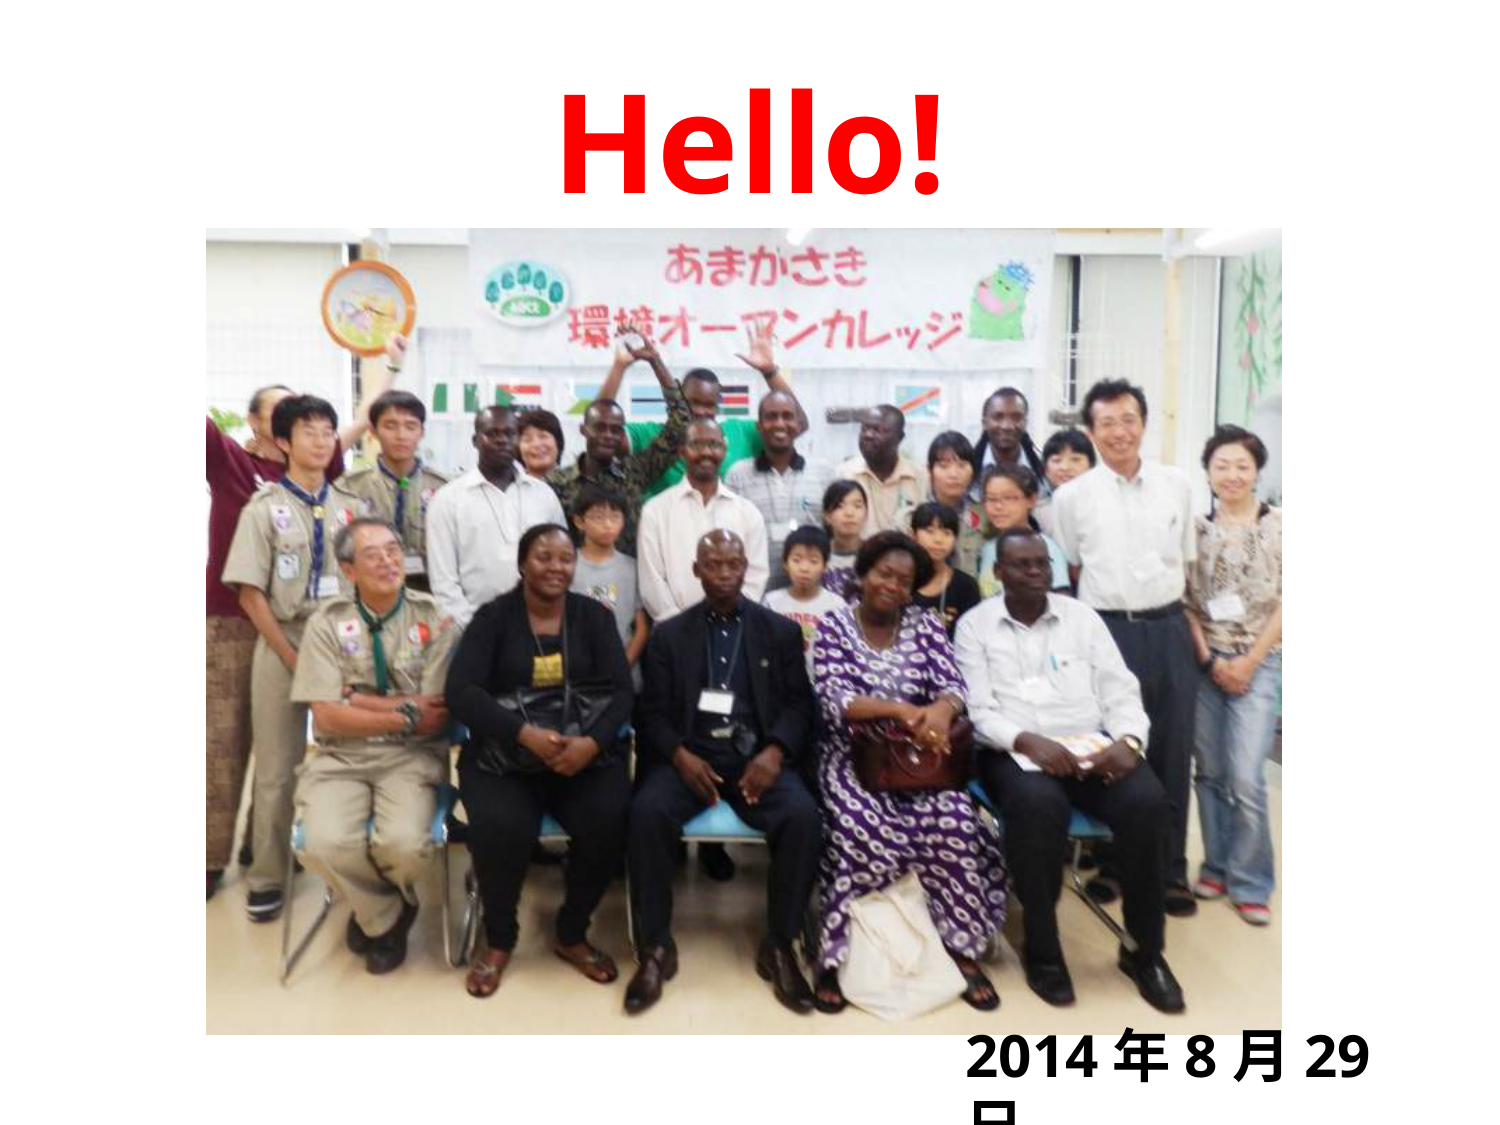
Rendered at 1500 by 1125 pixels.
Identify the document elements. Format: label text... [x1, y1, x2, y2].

text_box 2014年8月29日 [950, 1011, 1436, 1125]
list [206, 227, 1282, 1036]
title Hello! [75, 45, 1425, 233]
